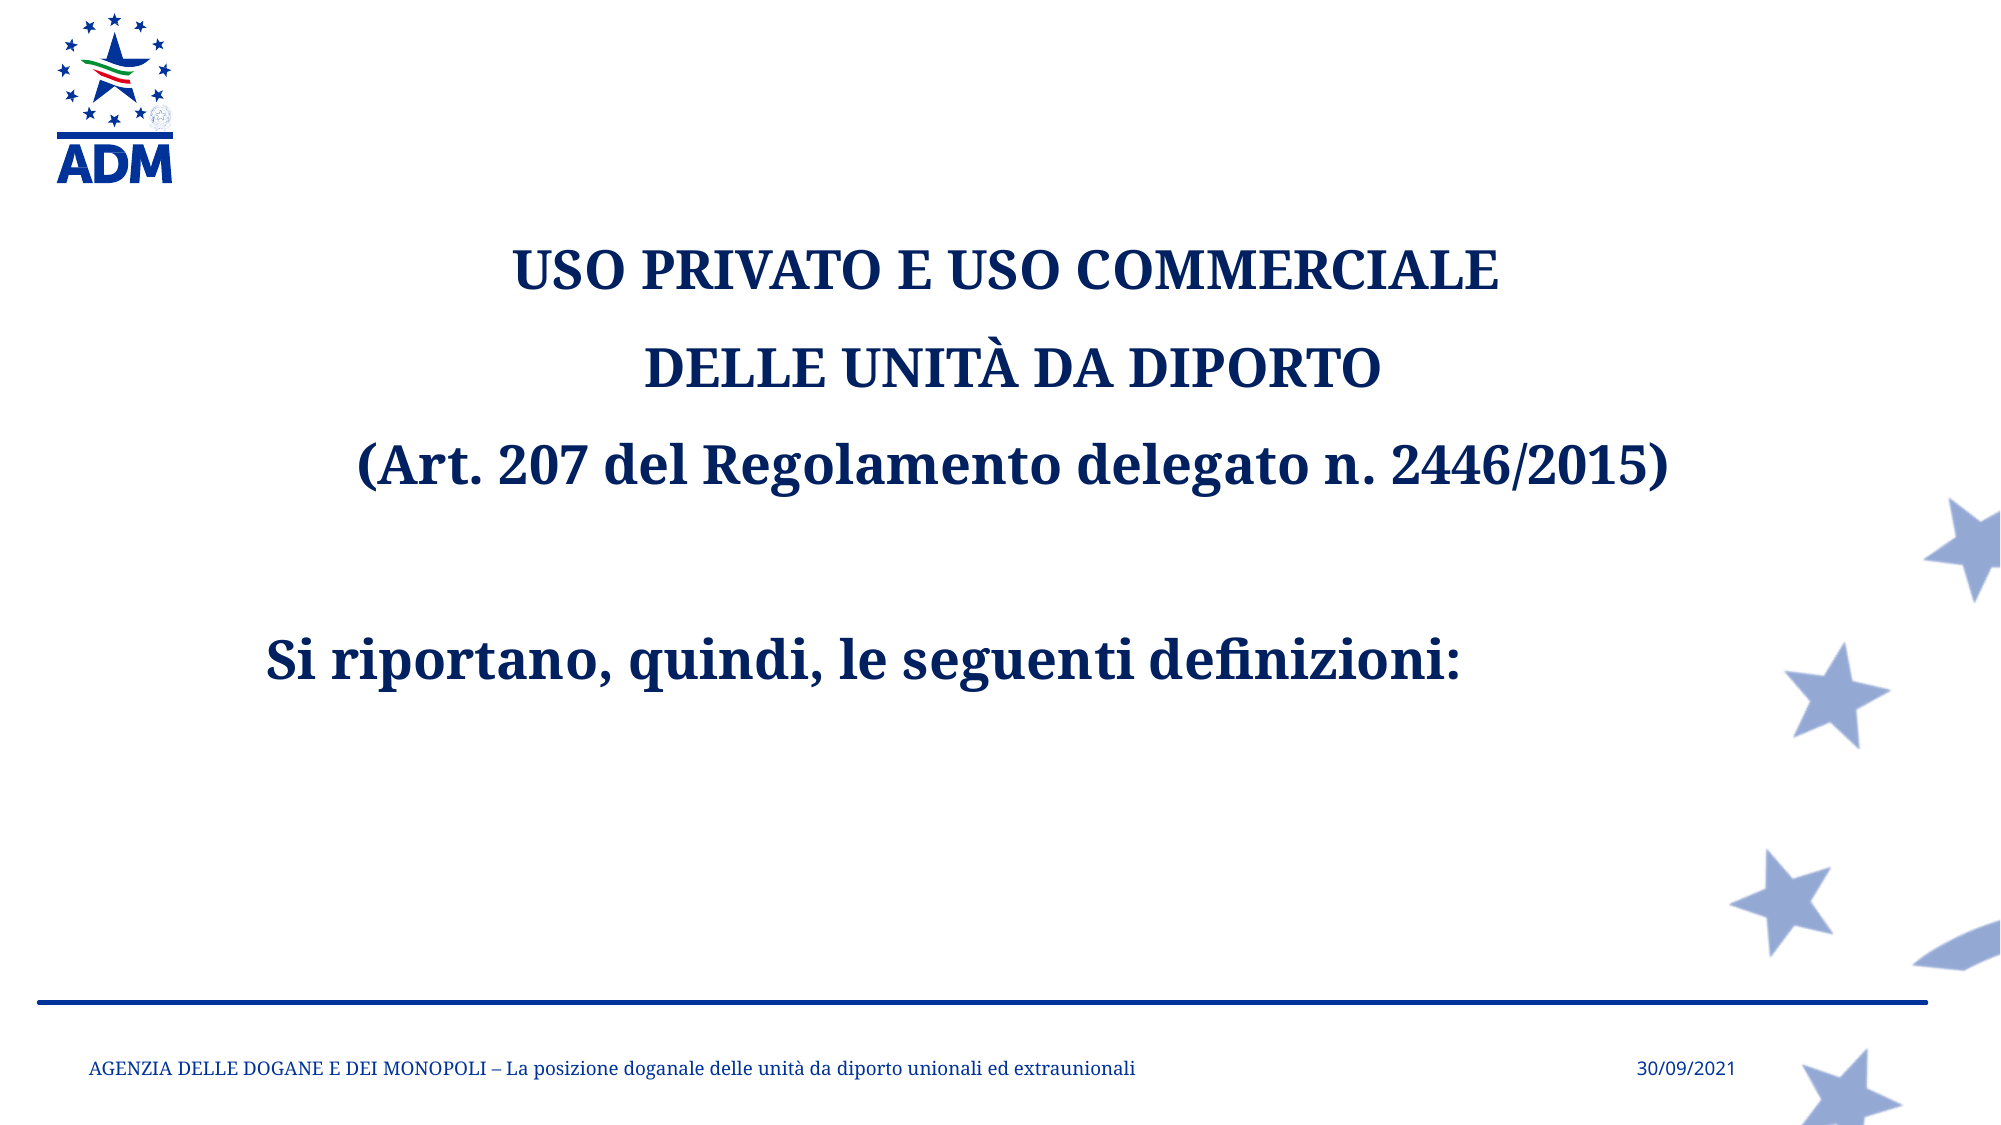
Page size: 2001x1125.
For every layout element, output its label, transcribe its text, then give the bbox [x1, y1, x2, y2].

picture [80, 21, 172, 131]
footer AGENZIA DELLE DOGANE E DEI MONOPOLI – La posizione doganale delle unità da diporto unionali ed extraunionali [74, 1026, 1493, 1087]
picture [1530, 425, 2001, 1125]
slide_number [1531, 1026, 1752, 1087]
text_box USO PRIVATO E USO COMMERCIALE DELLE UNITÀ DA DIPORTO (Art. 207 del Regolamento delegato n. 2446/2015) Si riportano, quindi, le seguenti definizioni: essere fatta per iscritto [230, 195, 1798, 779]
